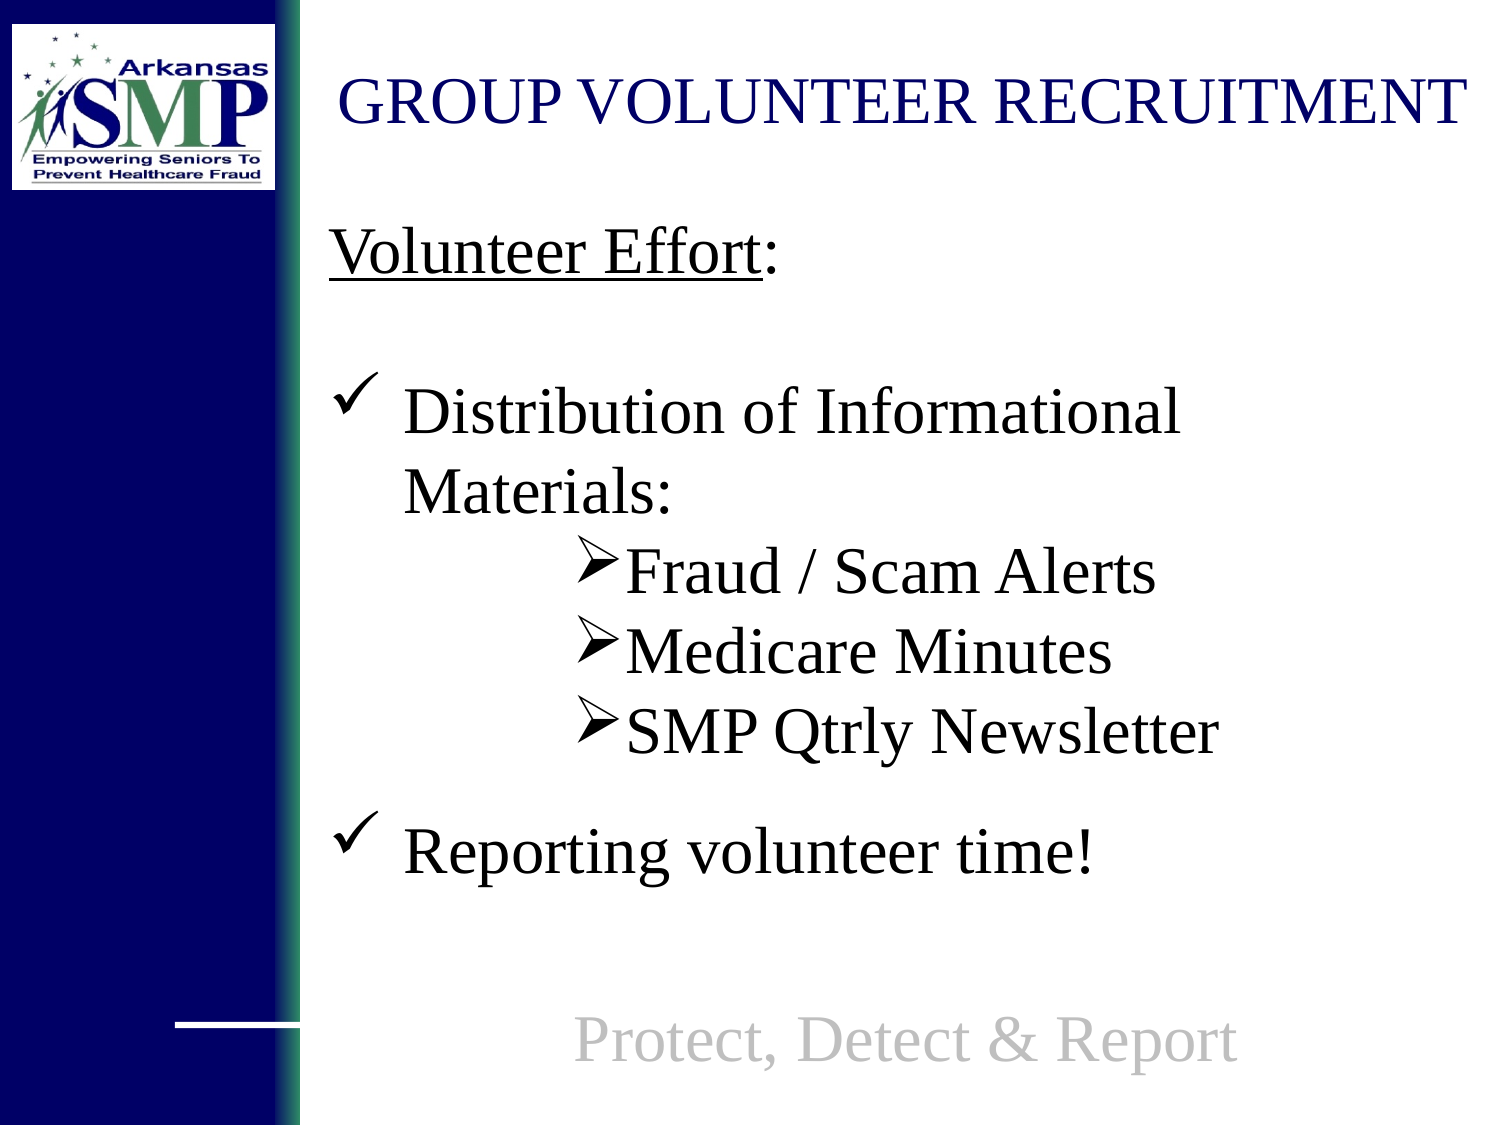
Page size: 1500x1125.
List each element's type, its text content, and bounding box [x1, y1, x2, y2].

picture [12, 24, 275, 190]
text_box Volunteer Effort: Distribution of Informational Materials: Fraud / Scam Alerts Medicare Minutes SMP Qtrly Newsletter Reporting volunteer time! [313, 199, 1452, 895]
text_box GROUP VOLUNTEER RECRUITMENT [309, 49, 1497, 145]
footer Protect, Detect & Report [387, 987, 1426, 1063]
